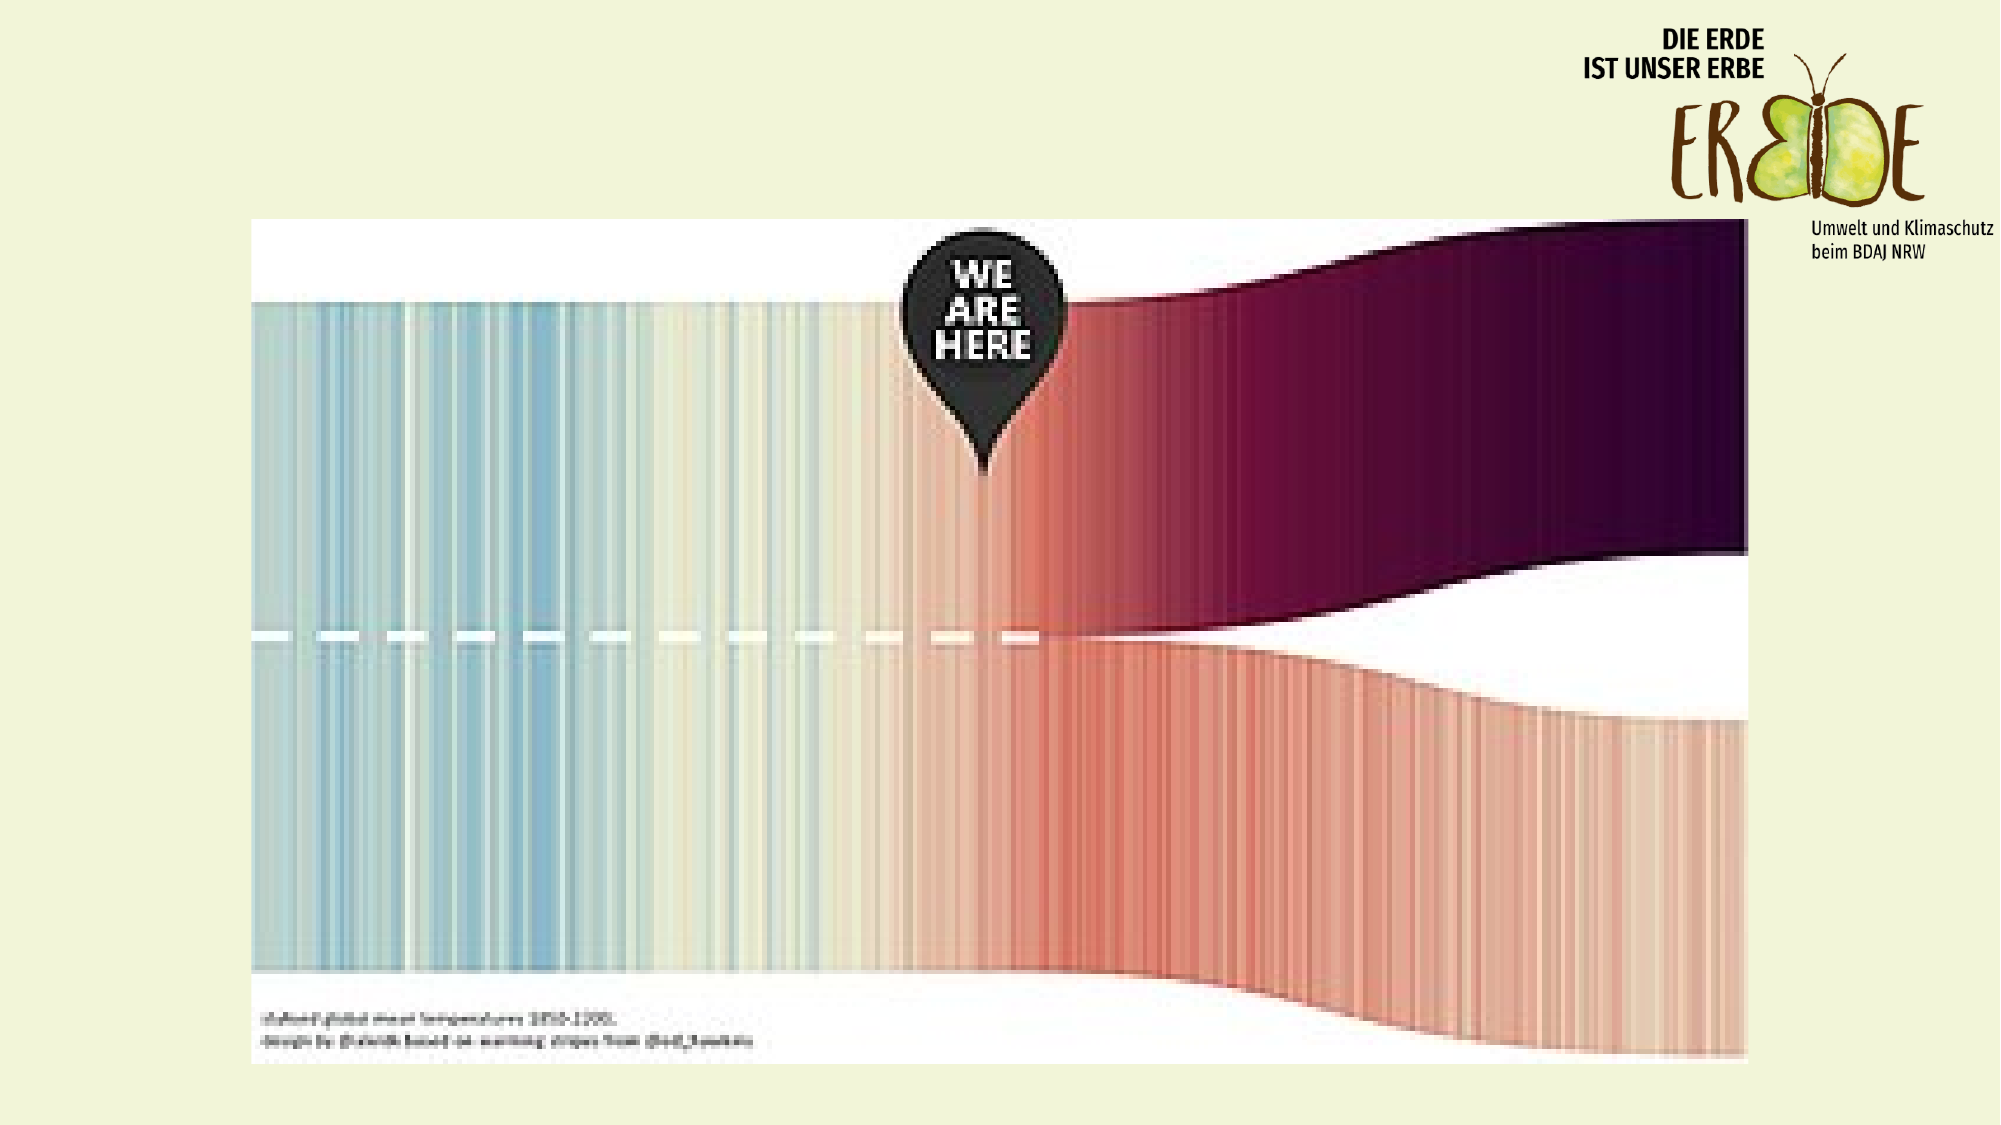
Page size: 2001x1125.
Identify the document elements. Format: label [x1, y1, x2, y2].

picture [251, 0, 2001, 1064]
